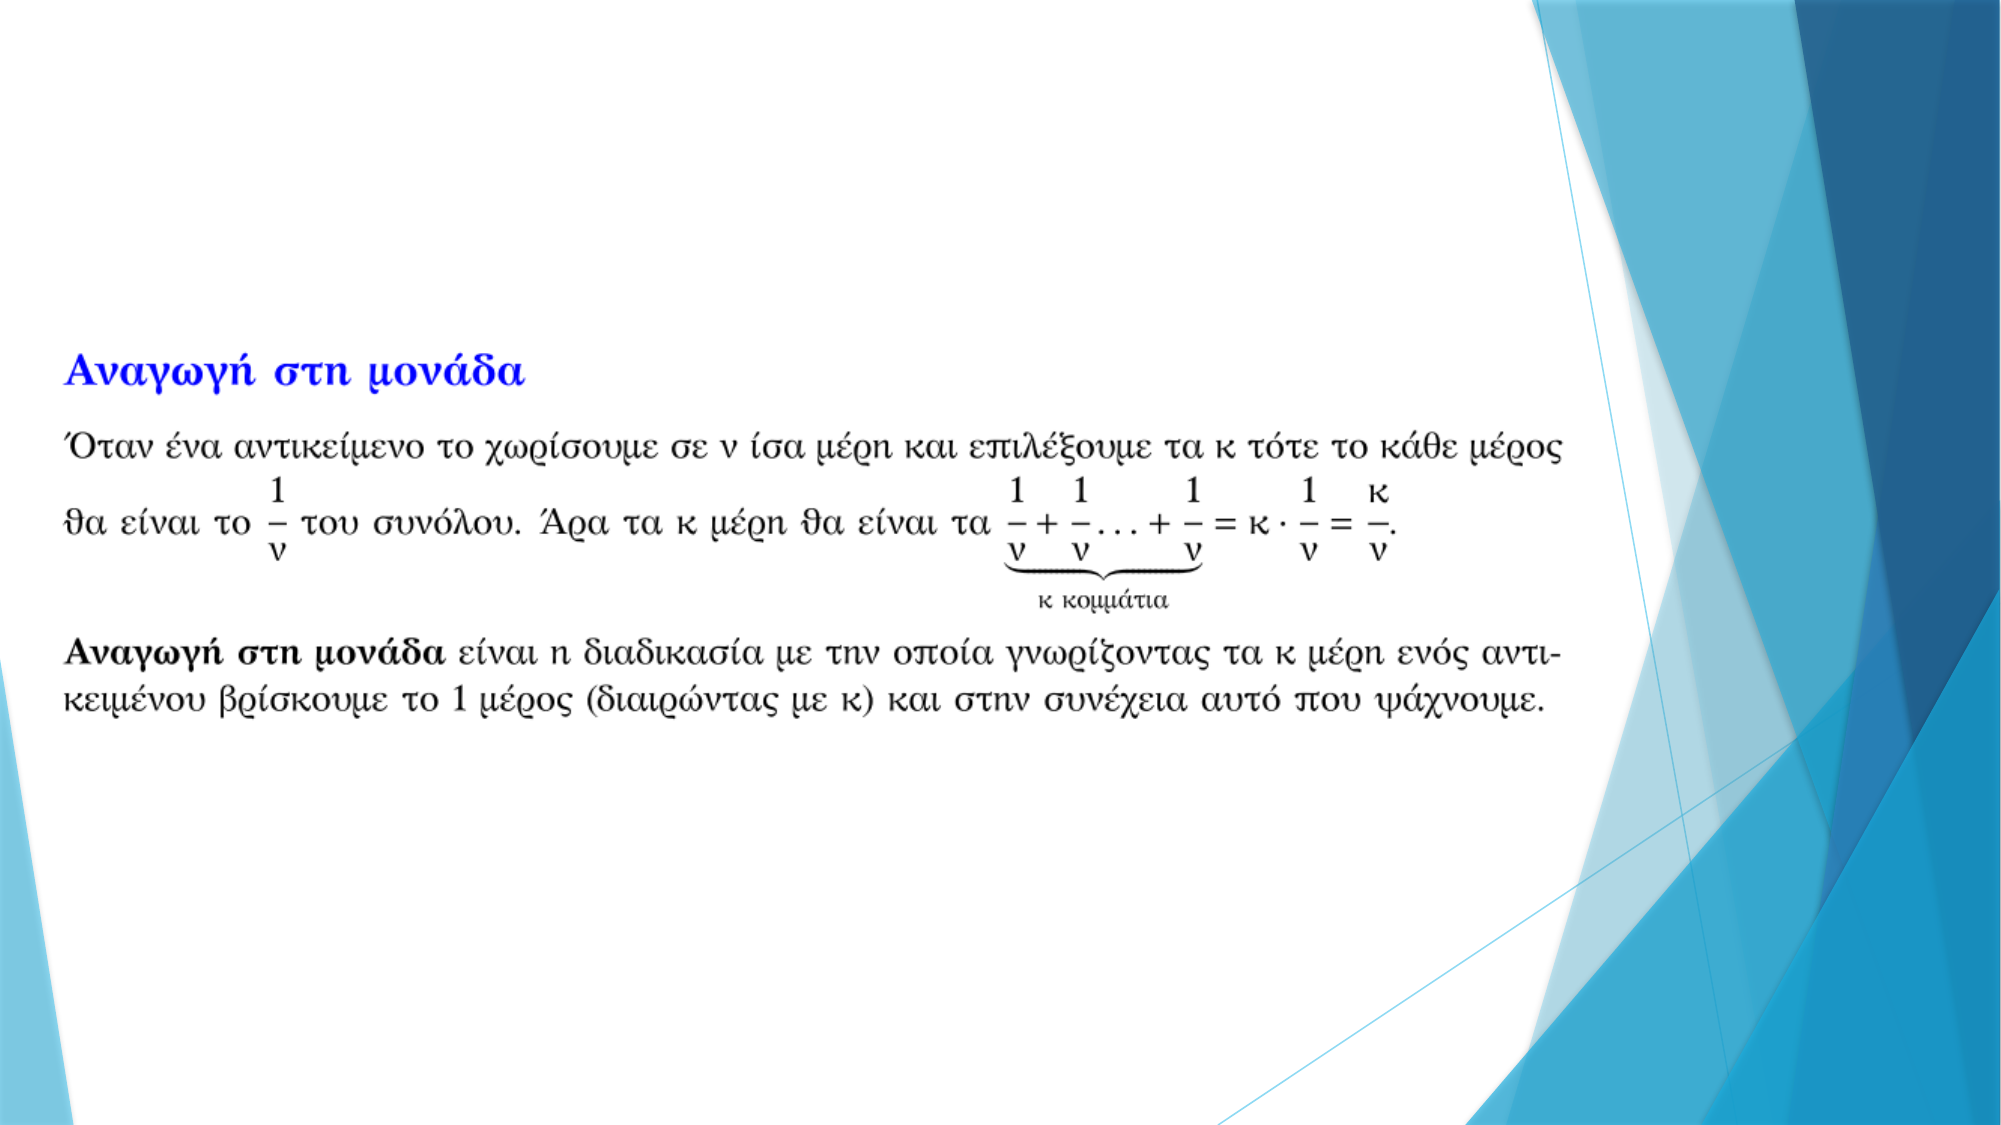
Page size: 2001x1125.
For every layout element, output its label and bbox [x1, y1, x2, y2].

picture [56, 336, 1577, 732]
